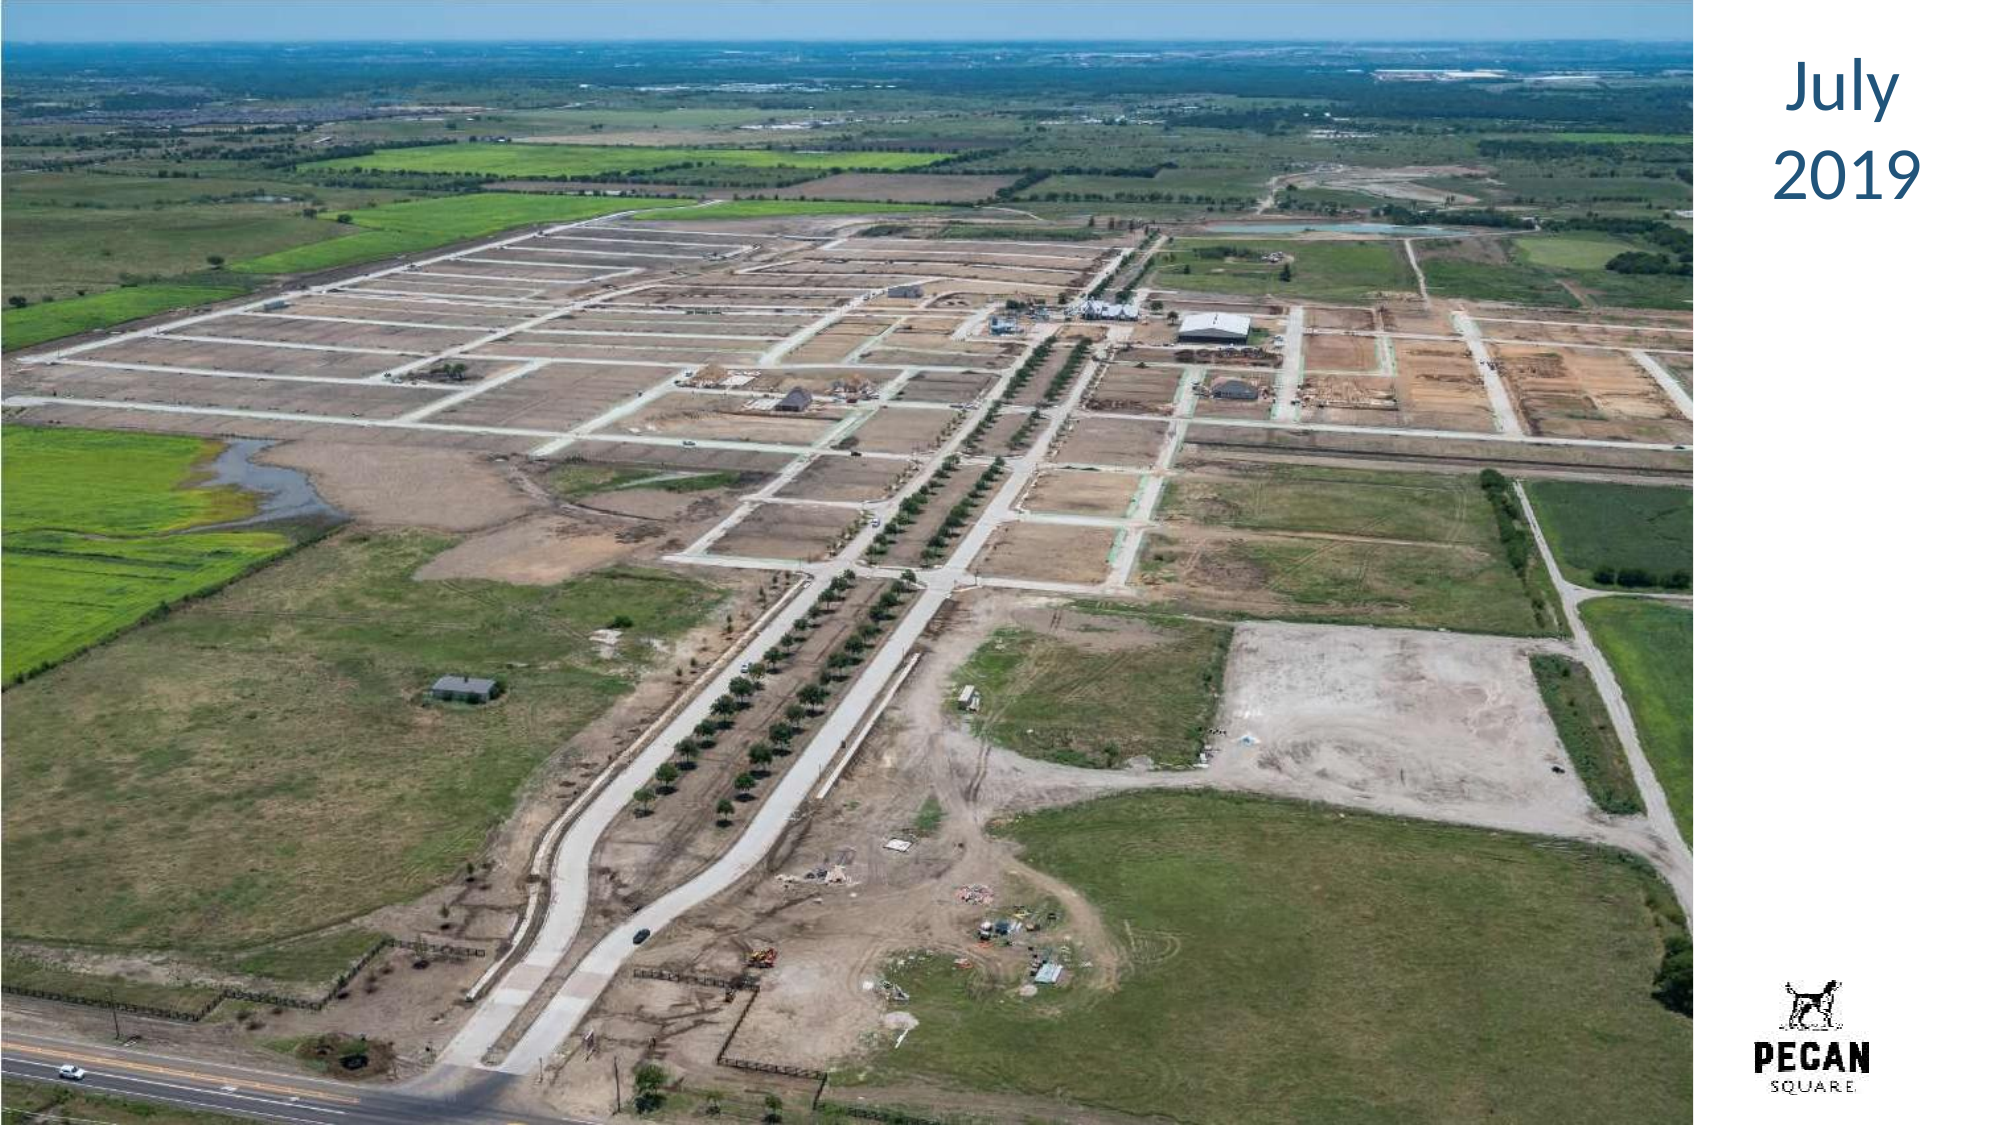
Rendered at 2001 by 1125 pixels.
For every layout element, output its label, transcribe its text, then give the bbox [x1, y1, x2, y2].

list July [1785, 24, 1906, 112]
picture [1751, 977, 1870, 1096]
picture [0, 0, 1694, 1125]
list 2019 [1771, 114, 1964, 200]
